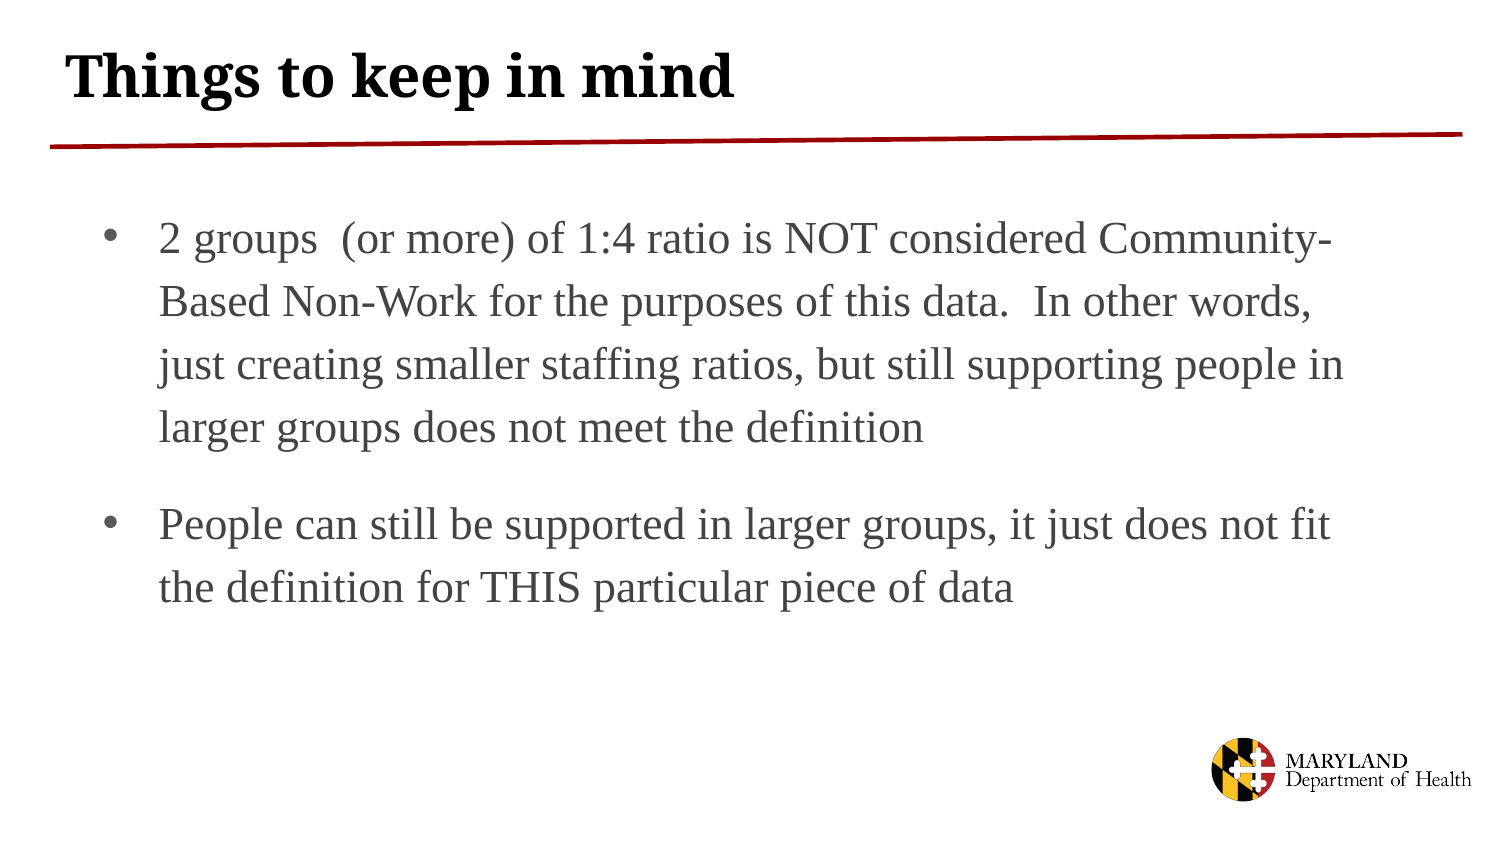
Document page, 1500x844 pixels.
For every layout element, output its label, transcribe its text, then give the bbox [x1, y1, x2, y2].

picture [1172, 599, 1500, 844]
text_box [49, 134, 1463, 148]
title Things to keep in mind [50, 24, 1448, 118]
list 2 groups (or more) of 1:4 ratio is NOT considered Community-Based Non-Work for the purposes of this data. In other words, just creating smaller staffing ratios, but still supporting people in larger groups does not meet the definition People can still be supported in larger groups, it just does not fit the definition for THIS particular piece of data [87, 184, 1394, 762]
